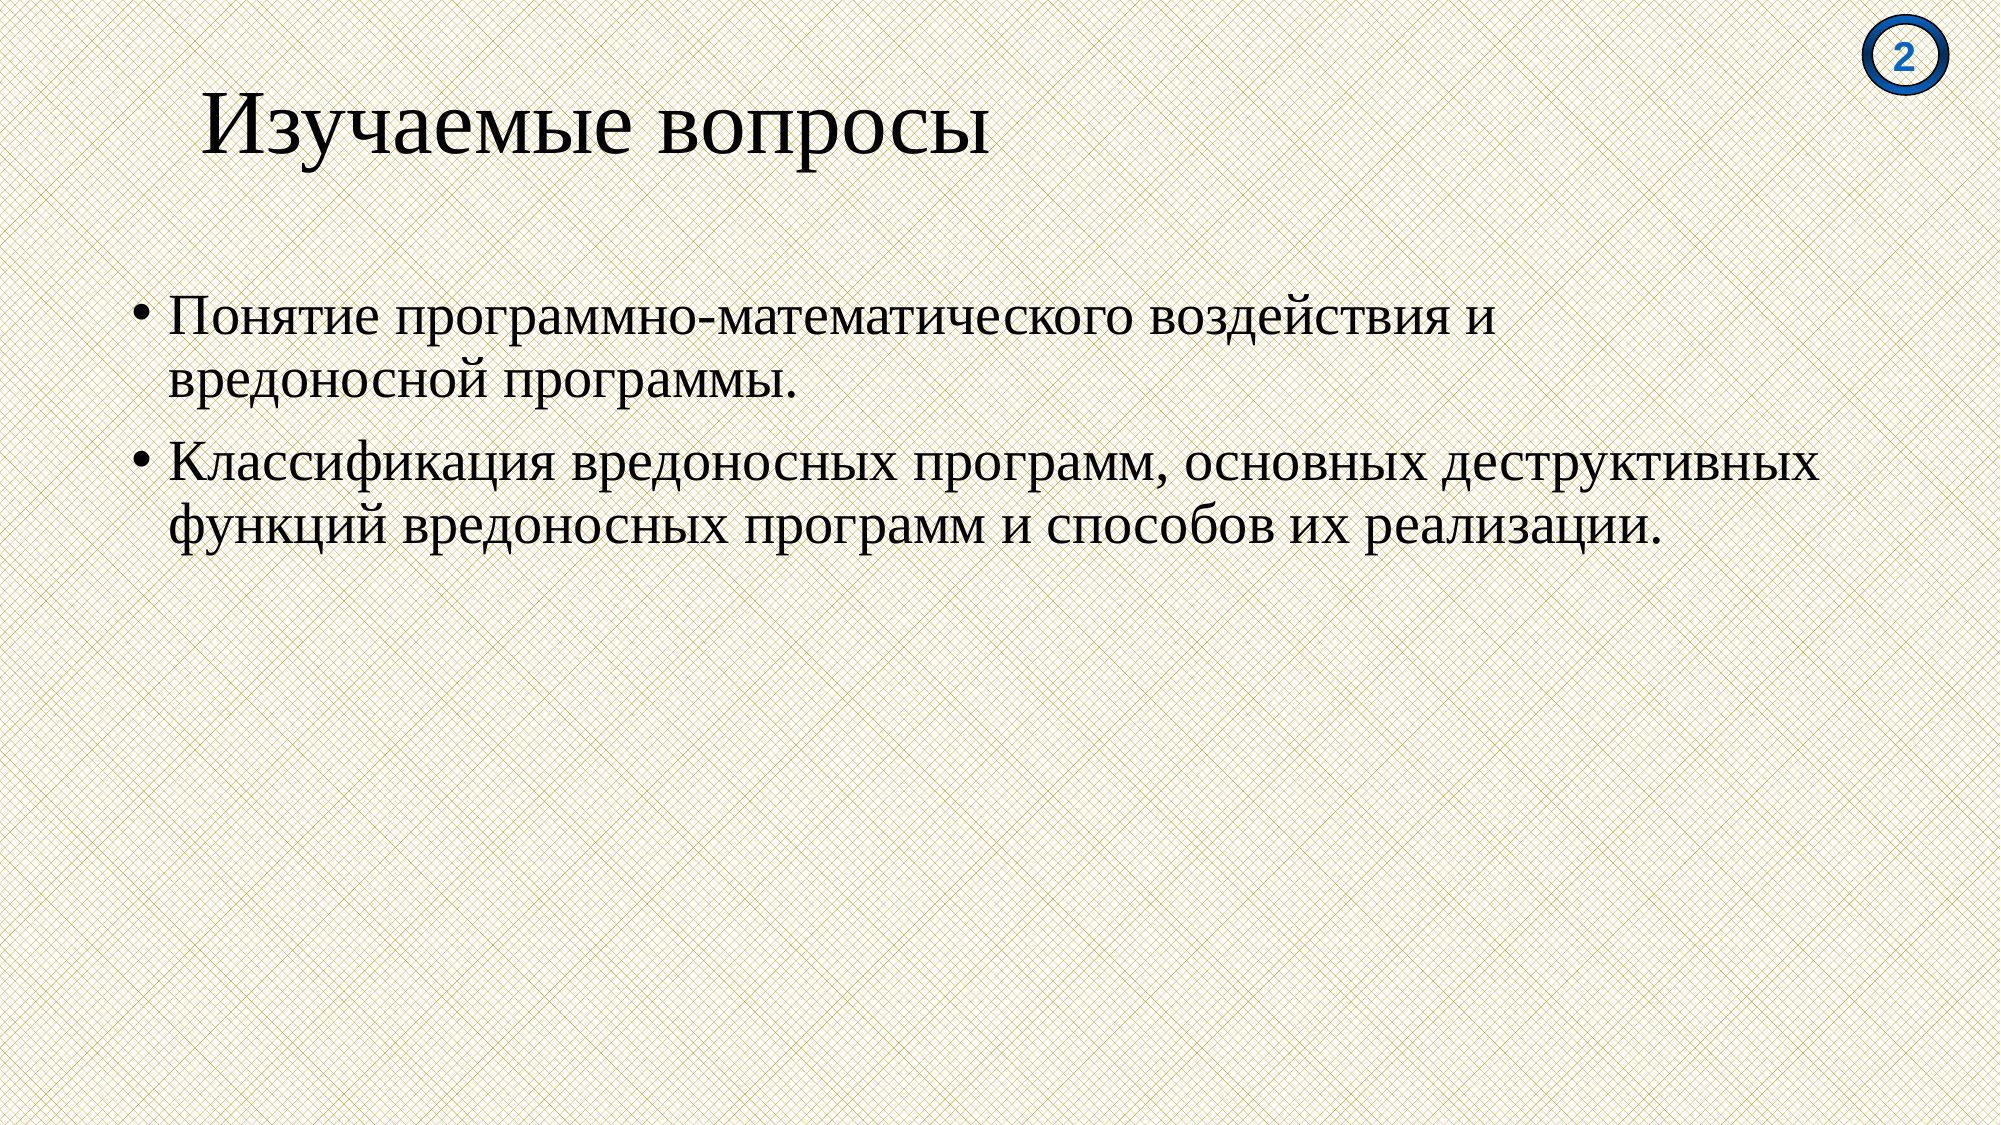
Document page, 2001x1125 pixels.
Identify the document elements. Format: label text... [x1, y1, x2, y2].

list Понятие программно-математического воздействия и вредоносной программы. Классификация вредоносных программ, основных деструктивных функций вредоносных программ и способов их реализации. [116, 276, 1842, 991]
text_box 2 [1884, 29, 1933, 80]
text_box [1862, 14, 1949, 96]
title Изучаемые вопросы [185, 29, 1440, 218]
